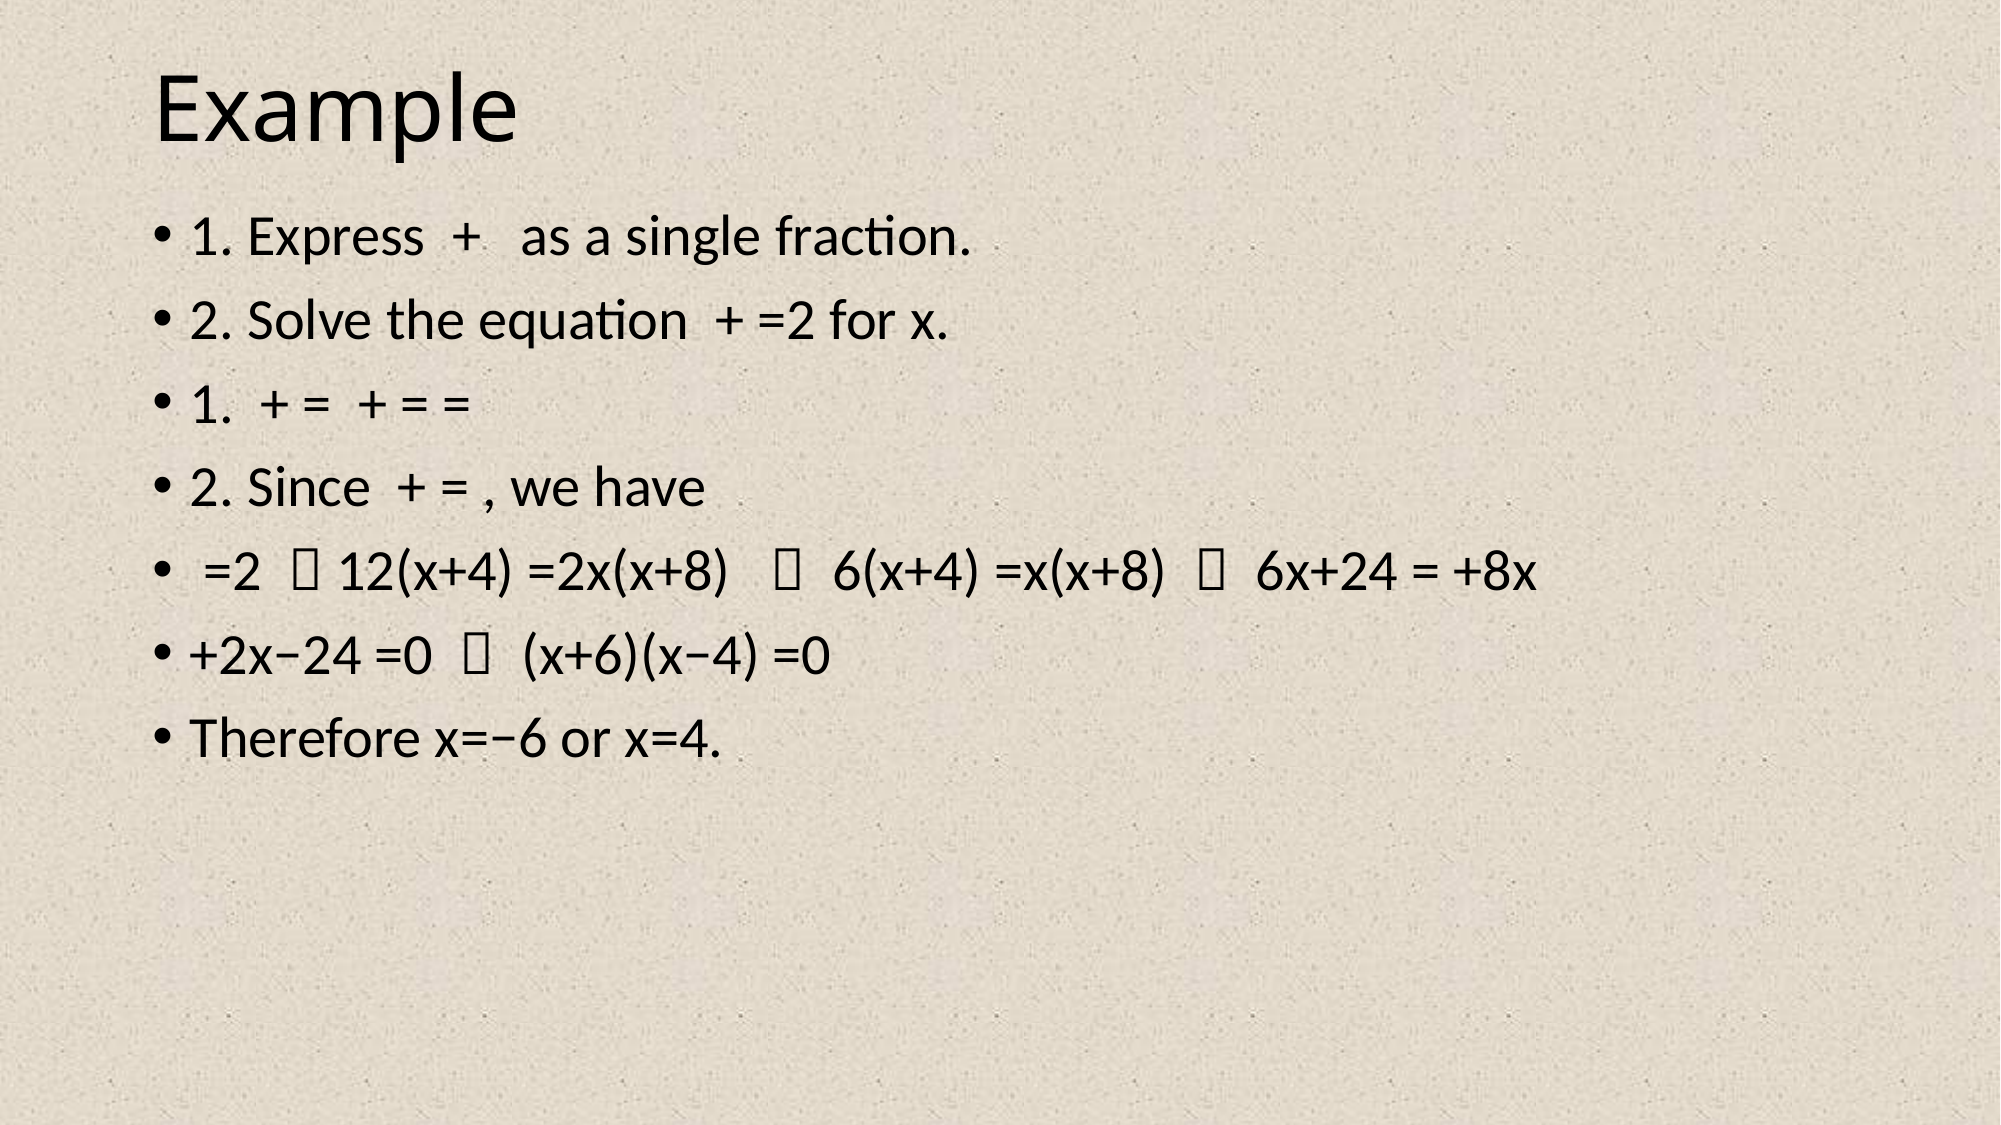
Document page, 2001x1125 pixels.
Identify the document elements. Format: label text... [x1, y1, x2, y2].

picture [0, 0, 2001, 1125]
title Example [137, 47, 1863, 177]
